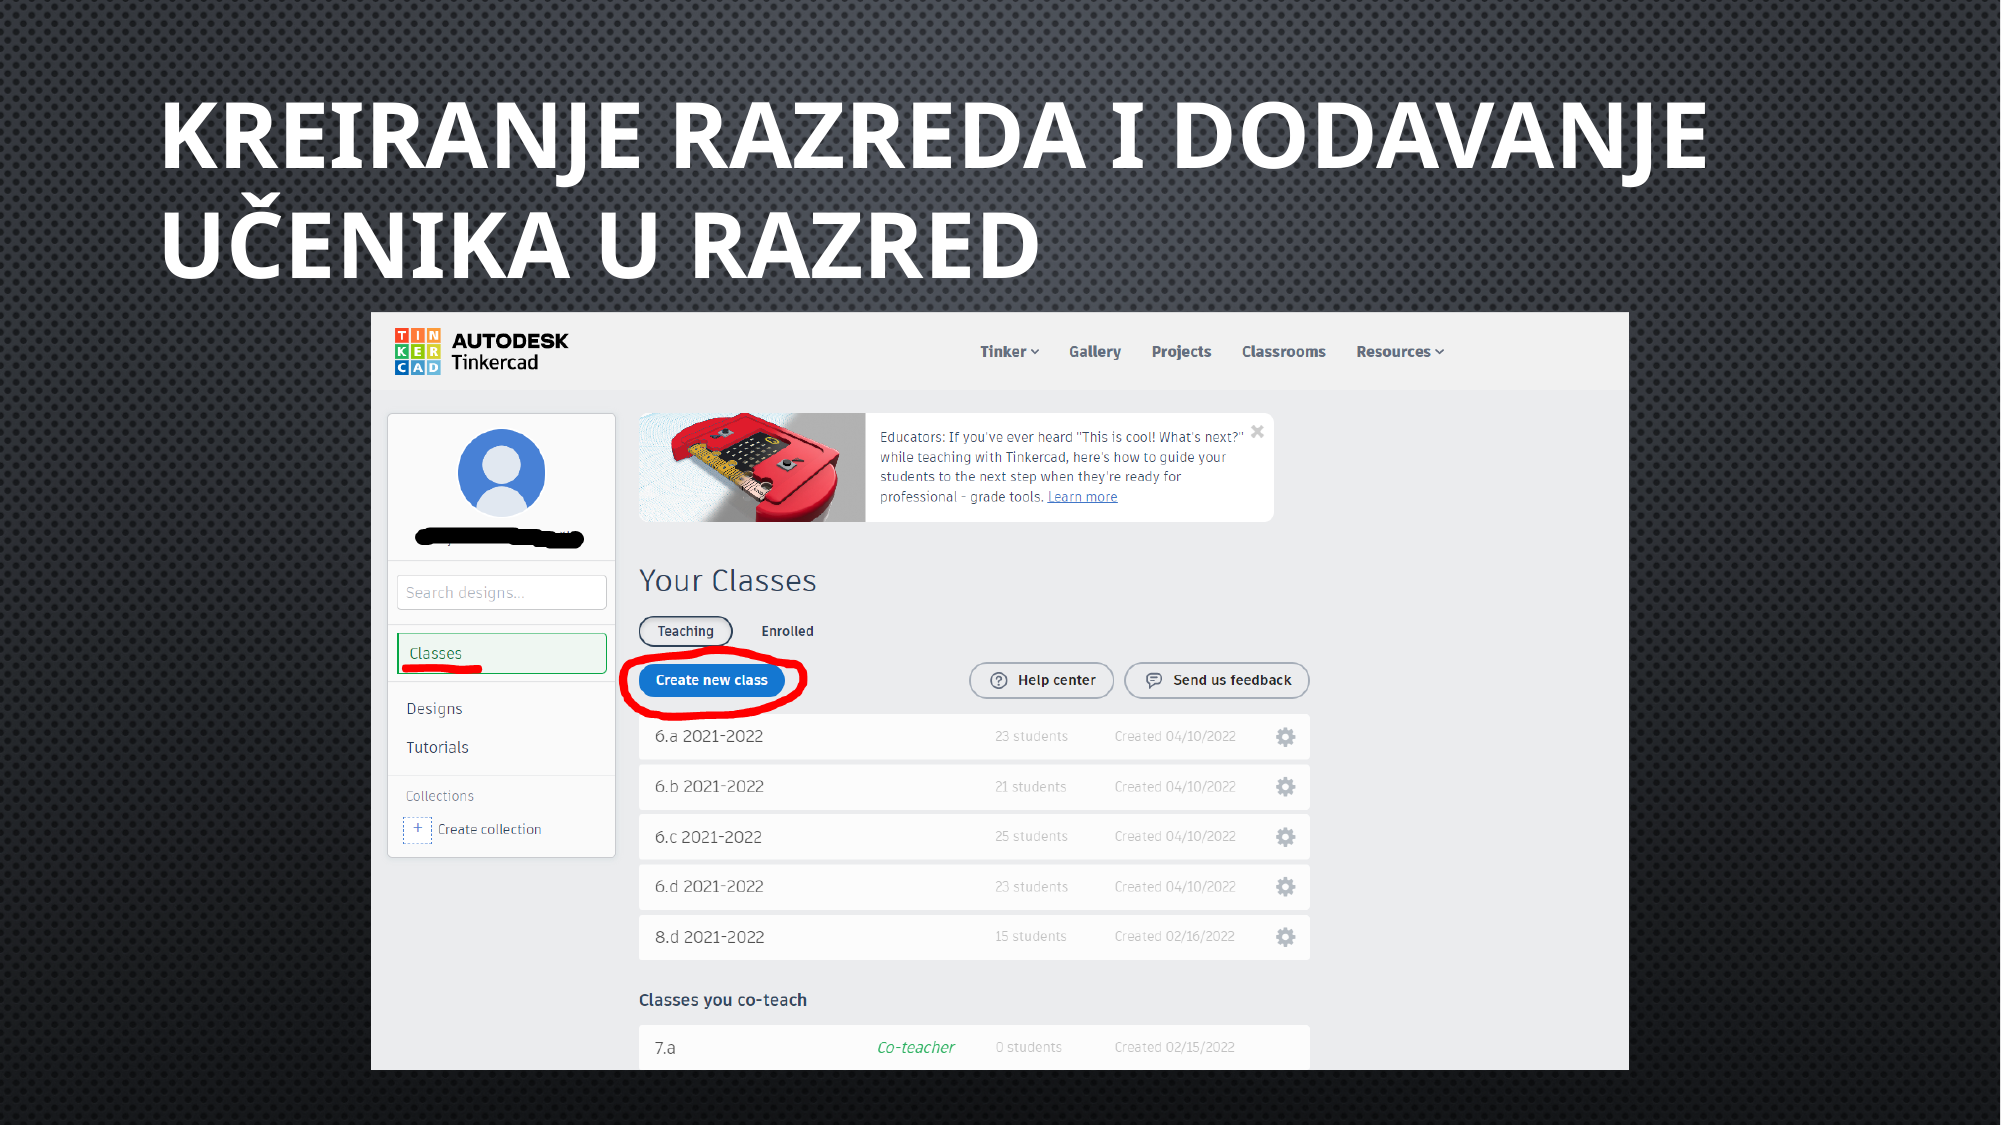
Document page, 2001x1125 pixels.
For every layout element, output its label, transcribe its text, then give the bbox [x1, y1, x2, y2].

title Kreiranje razreda i dodavanje učenika u razred [142, 30, 1768, 344]
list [370, 312, 1629, 1071]
